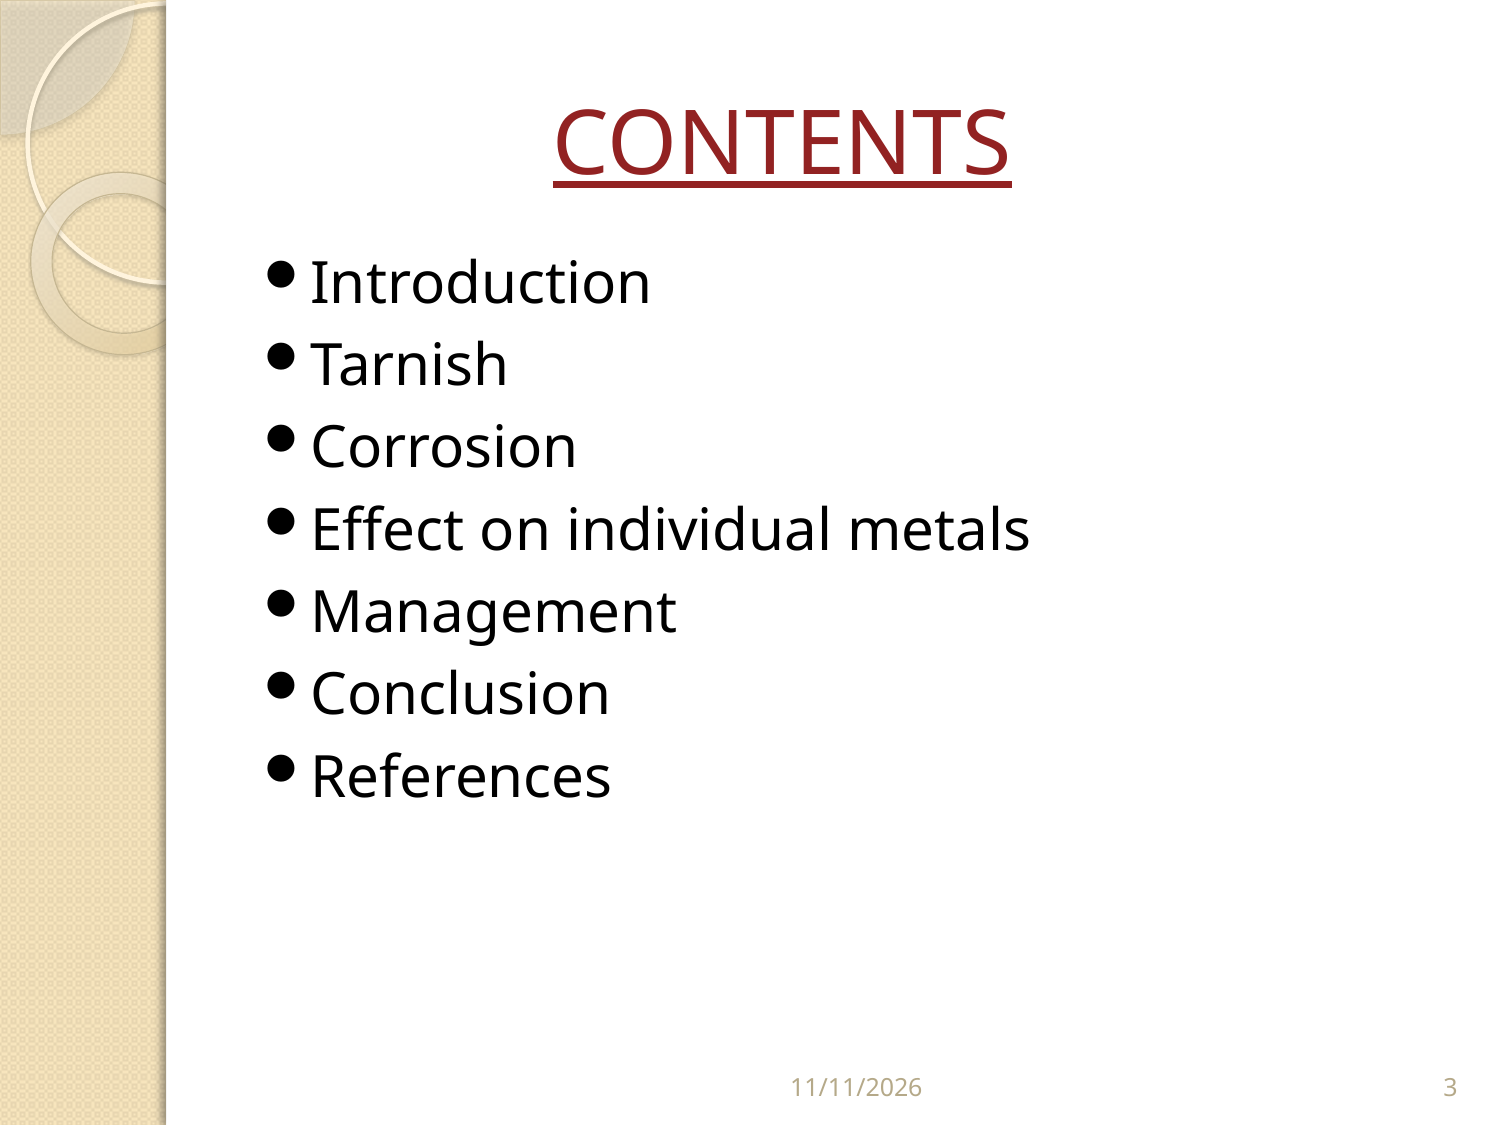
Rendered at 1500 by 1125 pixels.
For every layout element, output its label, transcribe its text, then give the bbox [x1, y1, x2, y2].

title CONTENTS [235, 45, 1466, 233]
list Introduction Tarnish Corrosion Effect on individual metals Management Conclusion References [235, 237, 1466, 1025]
slide_number 3 [1413, 1034, 1488, 1113]
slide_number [587, 1034, 938, 1113]
